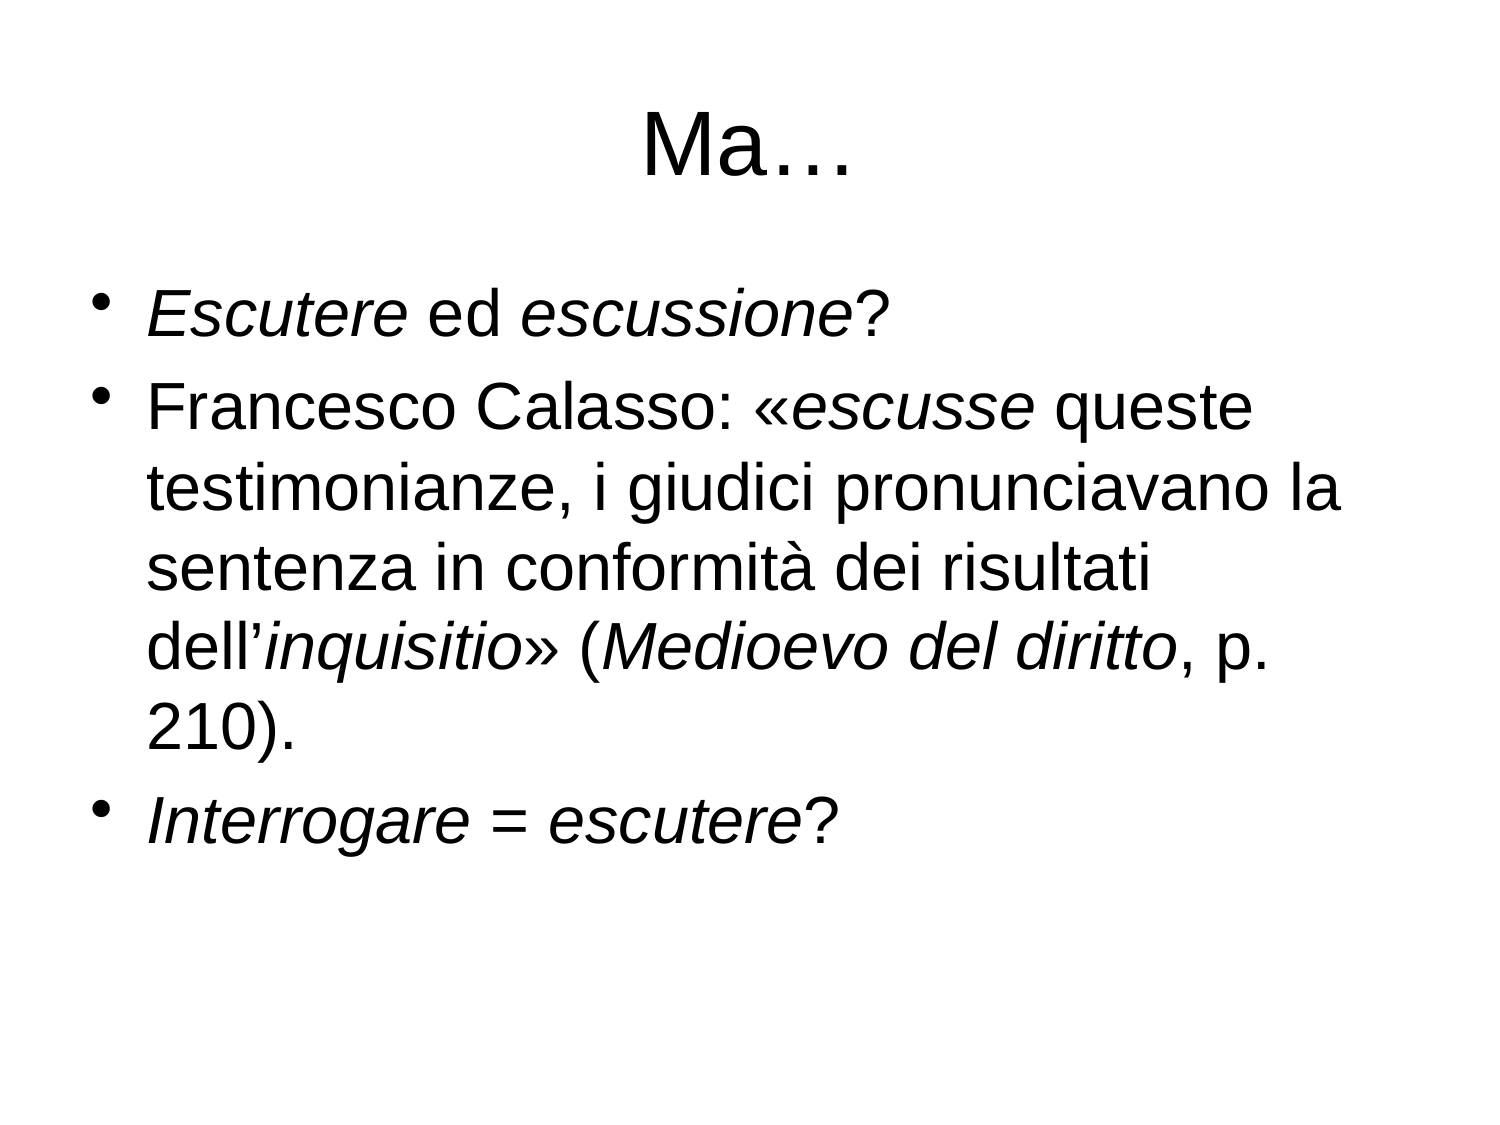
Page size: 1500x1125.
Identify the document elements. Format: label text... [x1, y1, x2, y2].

list Escutere ed escussione? Francesco Calasso: «escusse queste testimonianze, i giudici pronunciavano la sentenza in conformità dei risultati dell’inquisitio» (Medioevo del diritto, p. 210). Interrogare = escutere? [75, 262, 1425, 1005]
title Ma… [75, 45, 1425, 233]
